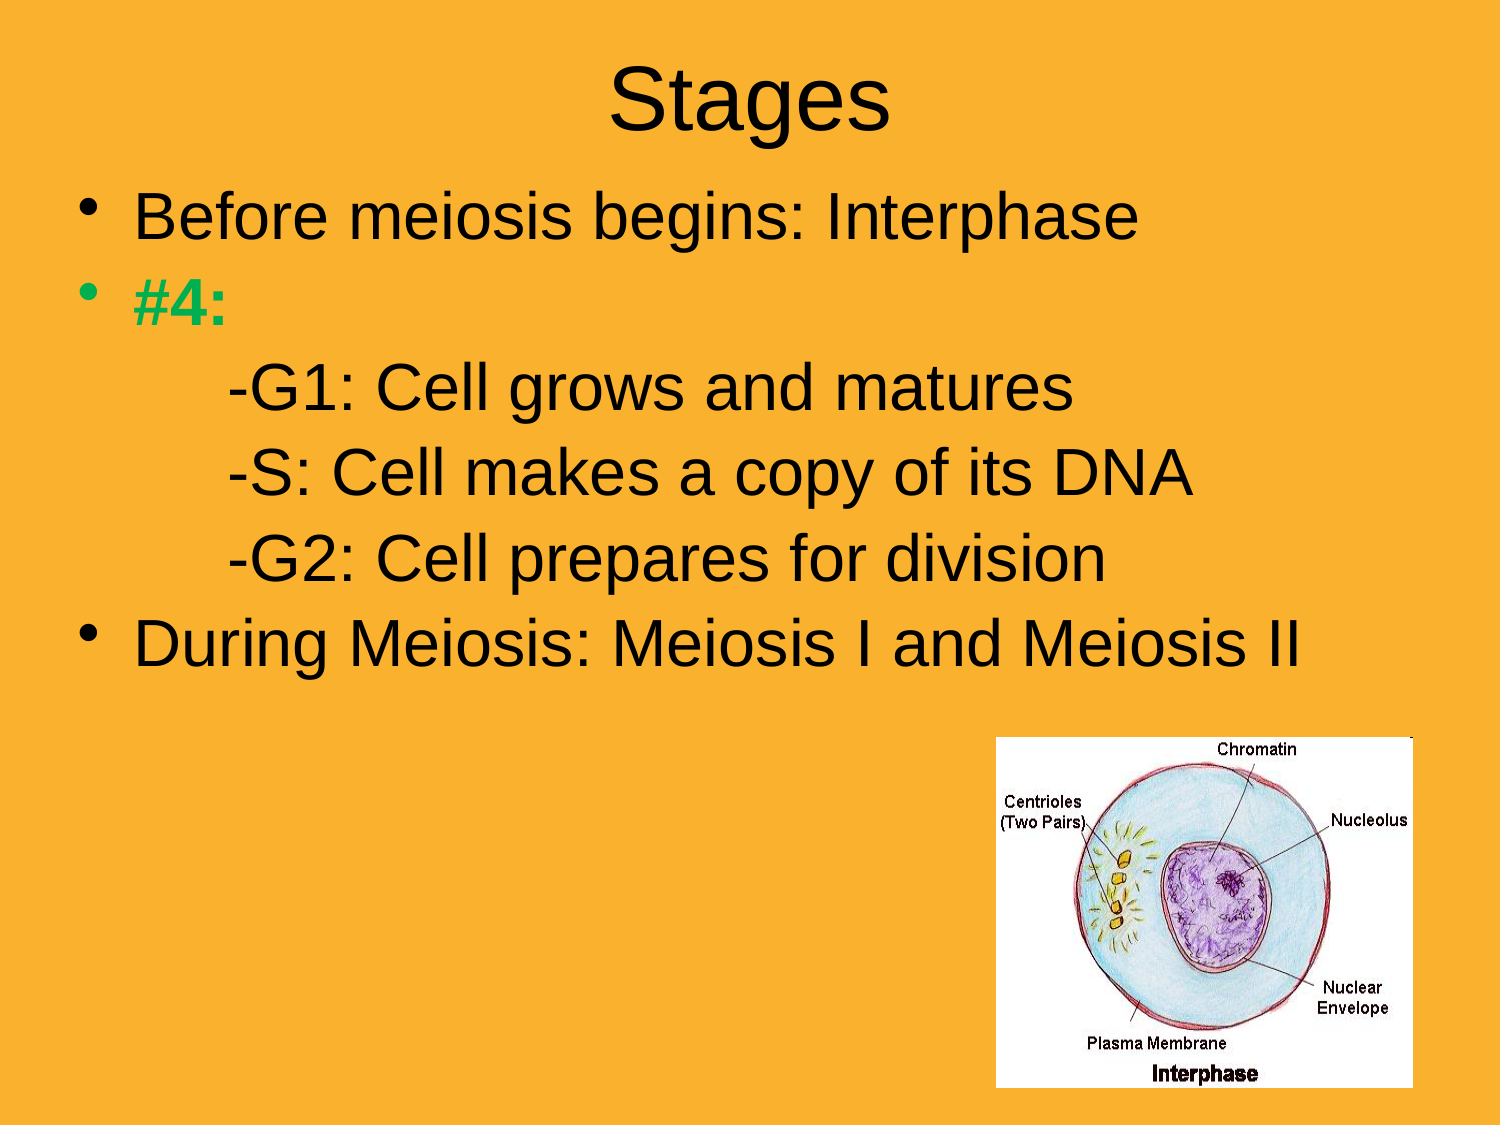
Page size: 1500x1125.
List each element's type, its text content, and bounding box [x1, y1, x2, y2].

picture [996, 737, 1413, 1088]
title Stages [75, 0, 1425, 188]
list Before meiosis begins: Interphase #4: -G1: Cell grows and matures -S: Cell makes a copy of its DNA -G2: Cell prepares for division During Meiosis: Meiosis I and Meiosis II [62, 174, 1413, 918]
